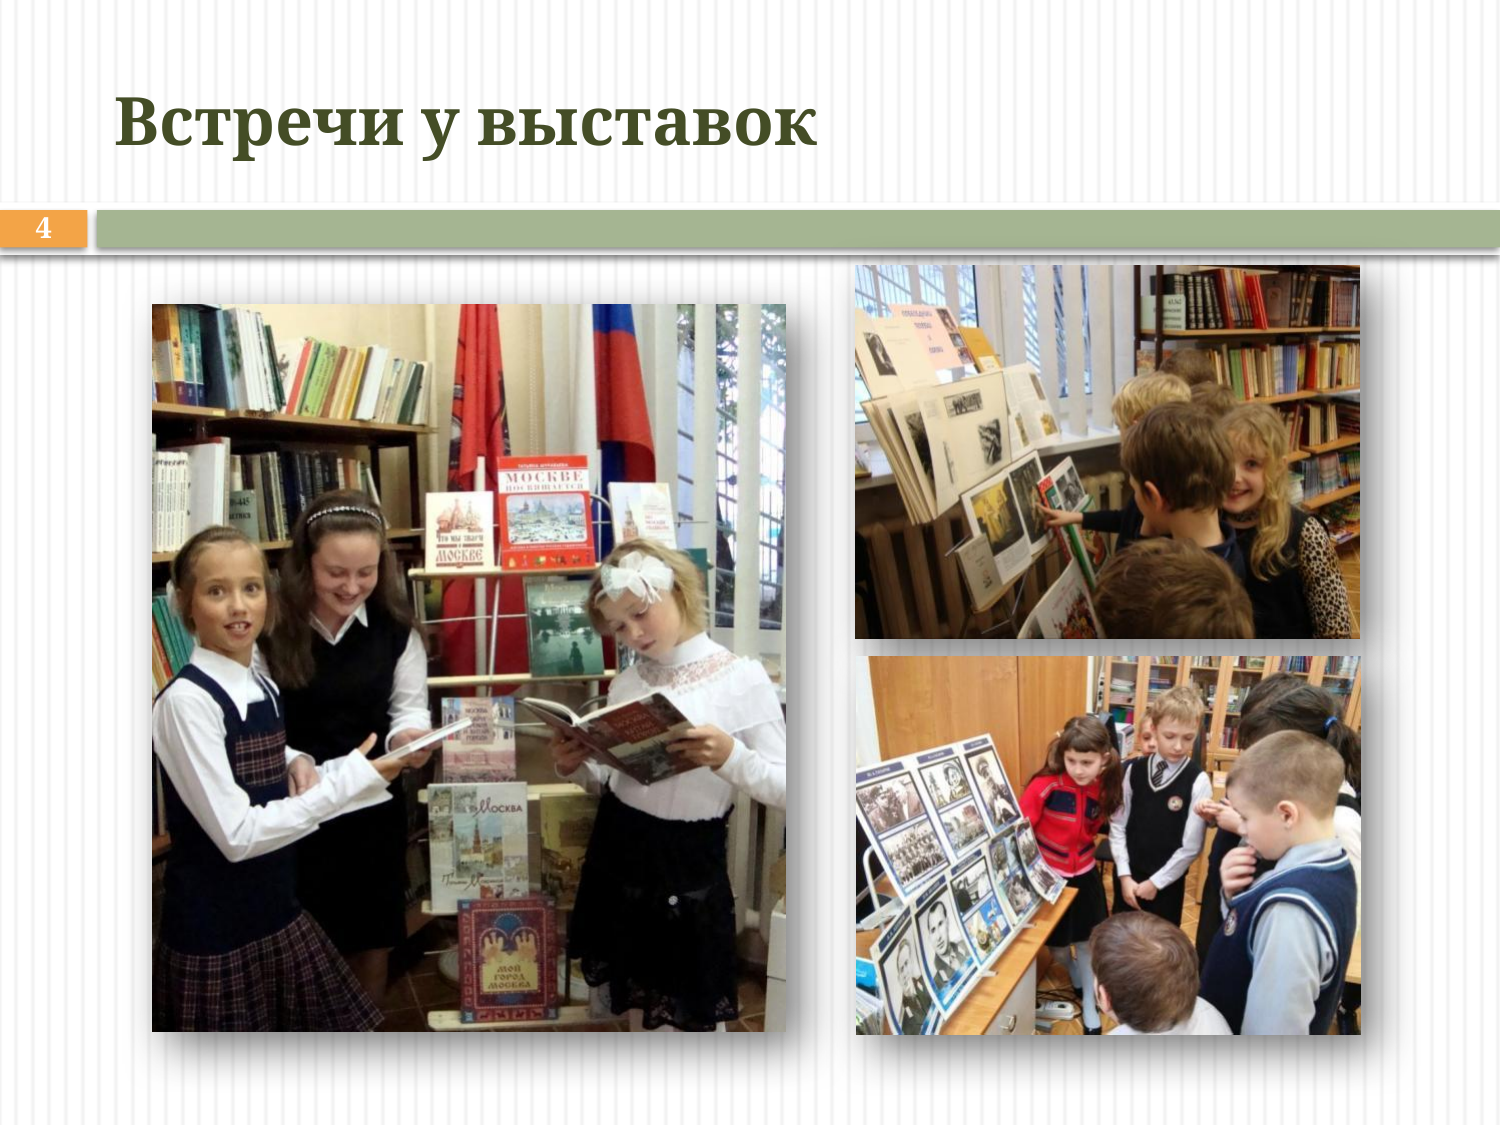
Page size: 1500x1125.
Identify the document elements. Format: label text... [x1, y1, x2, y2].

picture [151, 304, 786, 1032]
title Встречи у выставок [99, 37, 1438, 200]
slide_number 4 [0, 208, 88, 249]
picture [855, 265, 1360, 639]
picture [855, 656, 1361, 1036]
